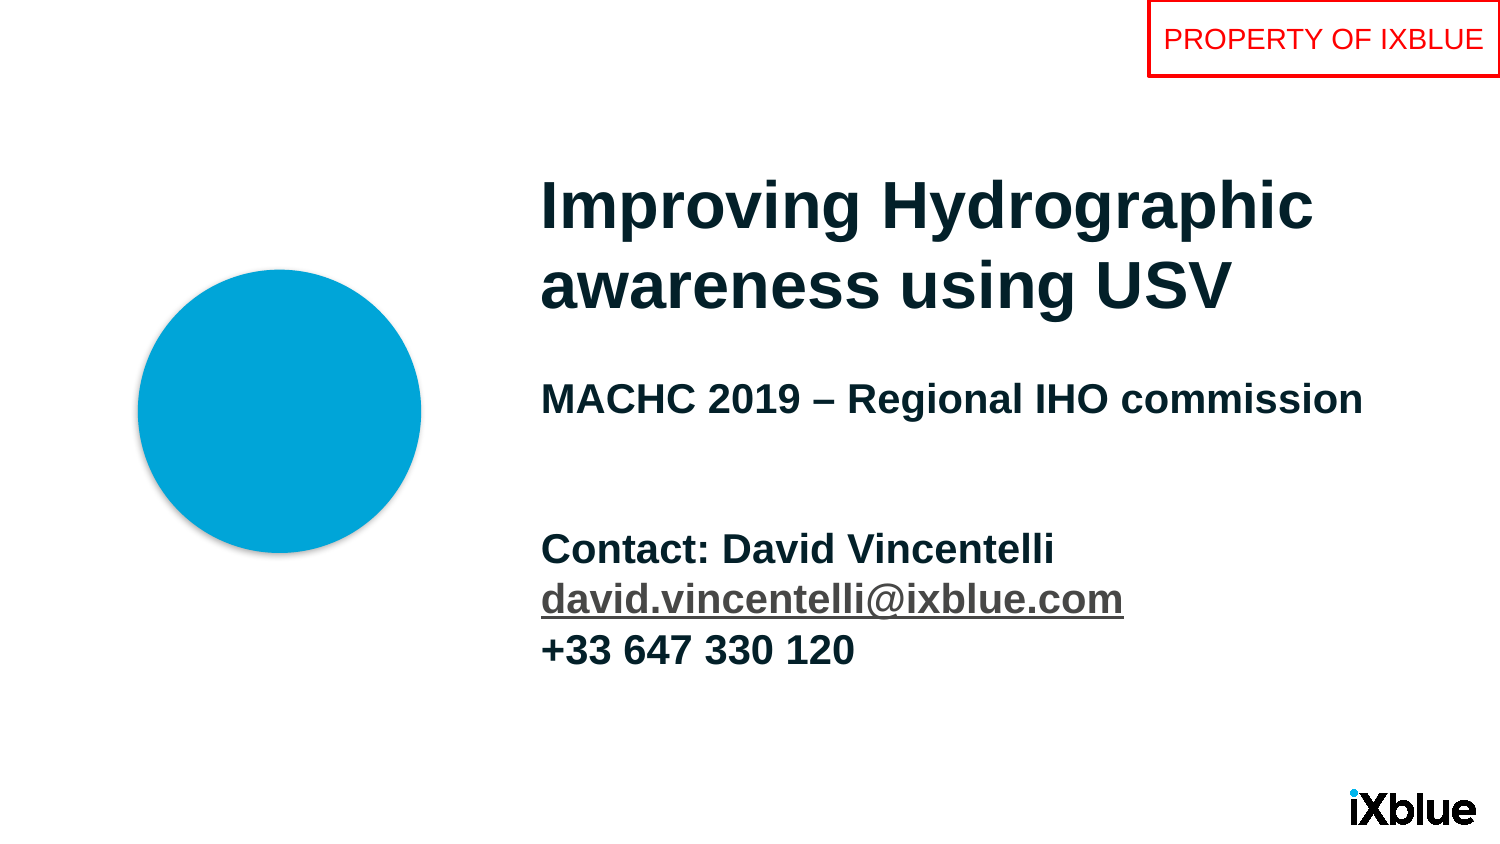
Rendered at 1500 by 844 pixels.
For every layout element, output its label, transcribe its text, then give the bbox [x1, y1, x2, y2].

text_box PROPERTY OF IXBLUE [1148, 0, 1500, 76]
picture [1350, 789, 1476, 825]
title Improving Hydrographic awareness using USV MACHC 2019 – Regional IHO commission Contact: David Vincentelli david.vincentelli@ixblue.com +33 647 330 120 [525, 407, 1493, 548]
